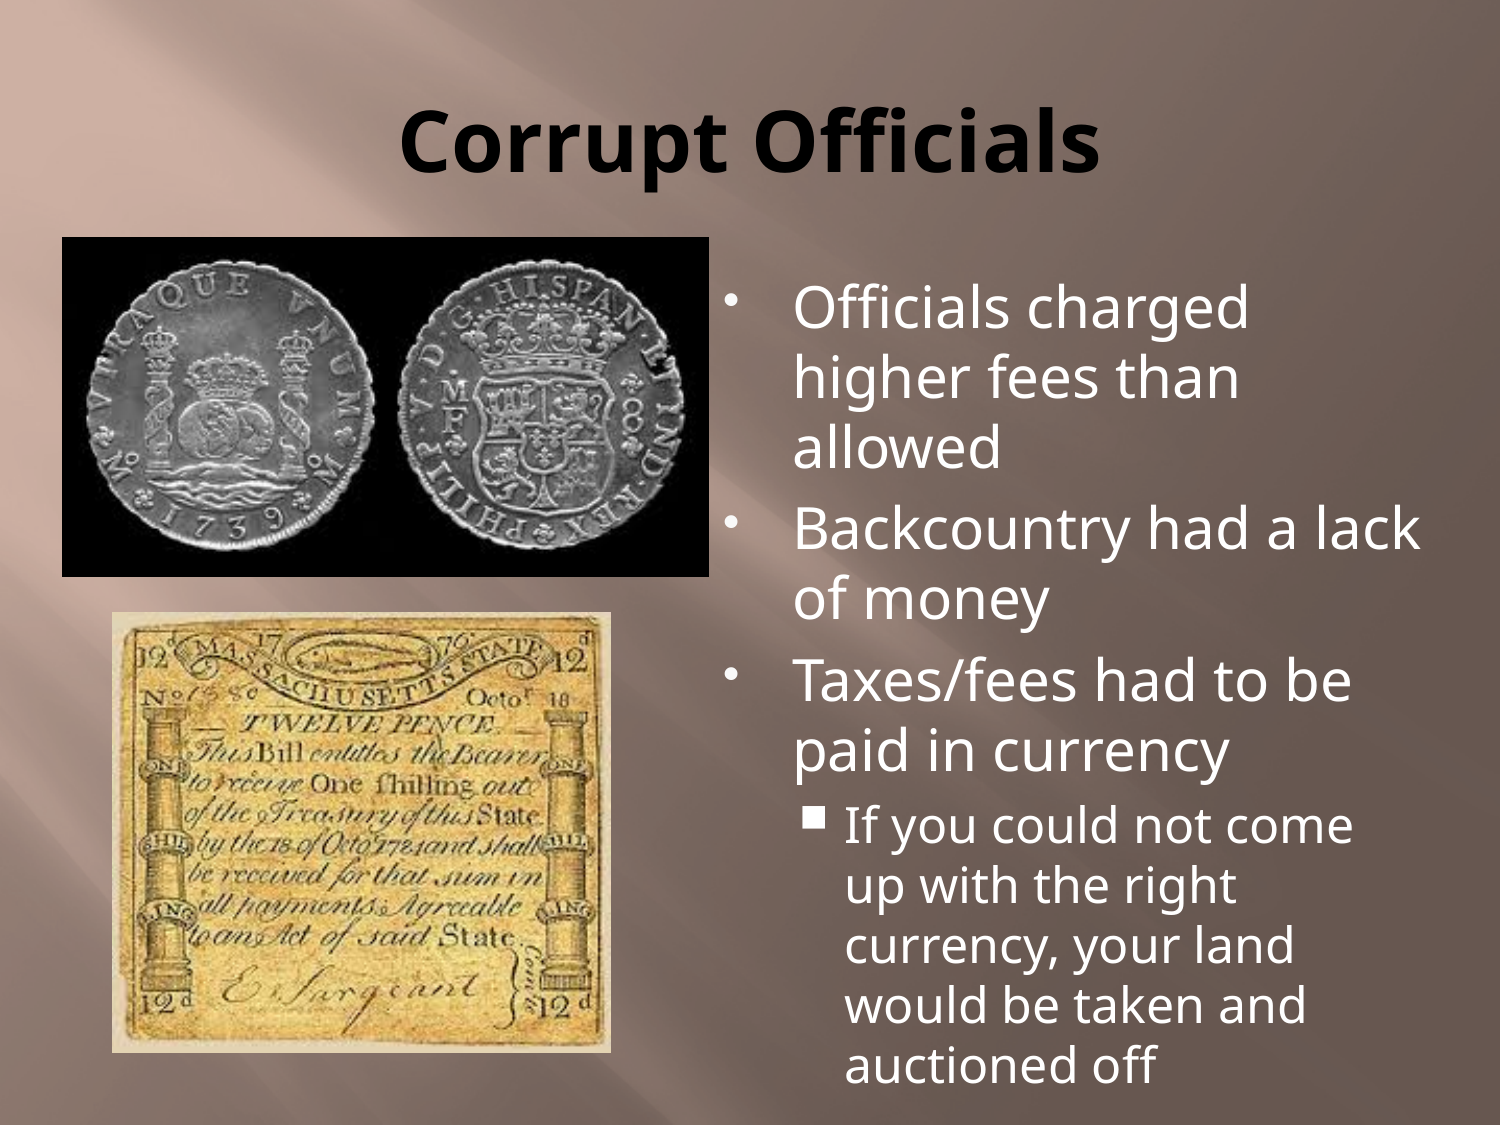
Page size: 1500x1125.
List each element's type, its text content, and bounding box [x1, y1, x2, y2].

picture [62, 237, 709, 578]
title Corrupt Officials [75, 45, 1425, 233]
picture [112, 612, 611, 1053]
list Officials charged higher fees than allowed Backcountry had a lack of money Taxes/fees had to be paid in currency If you could not come up with the right currency, your land would be taken and auctioned off [687, 262, 1438, 1035]
